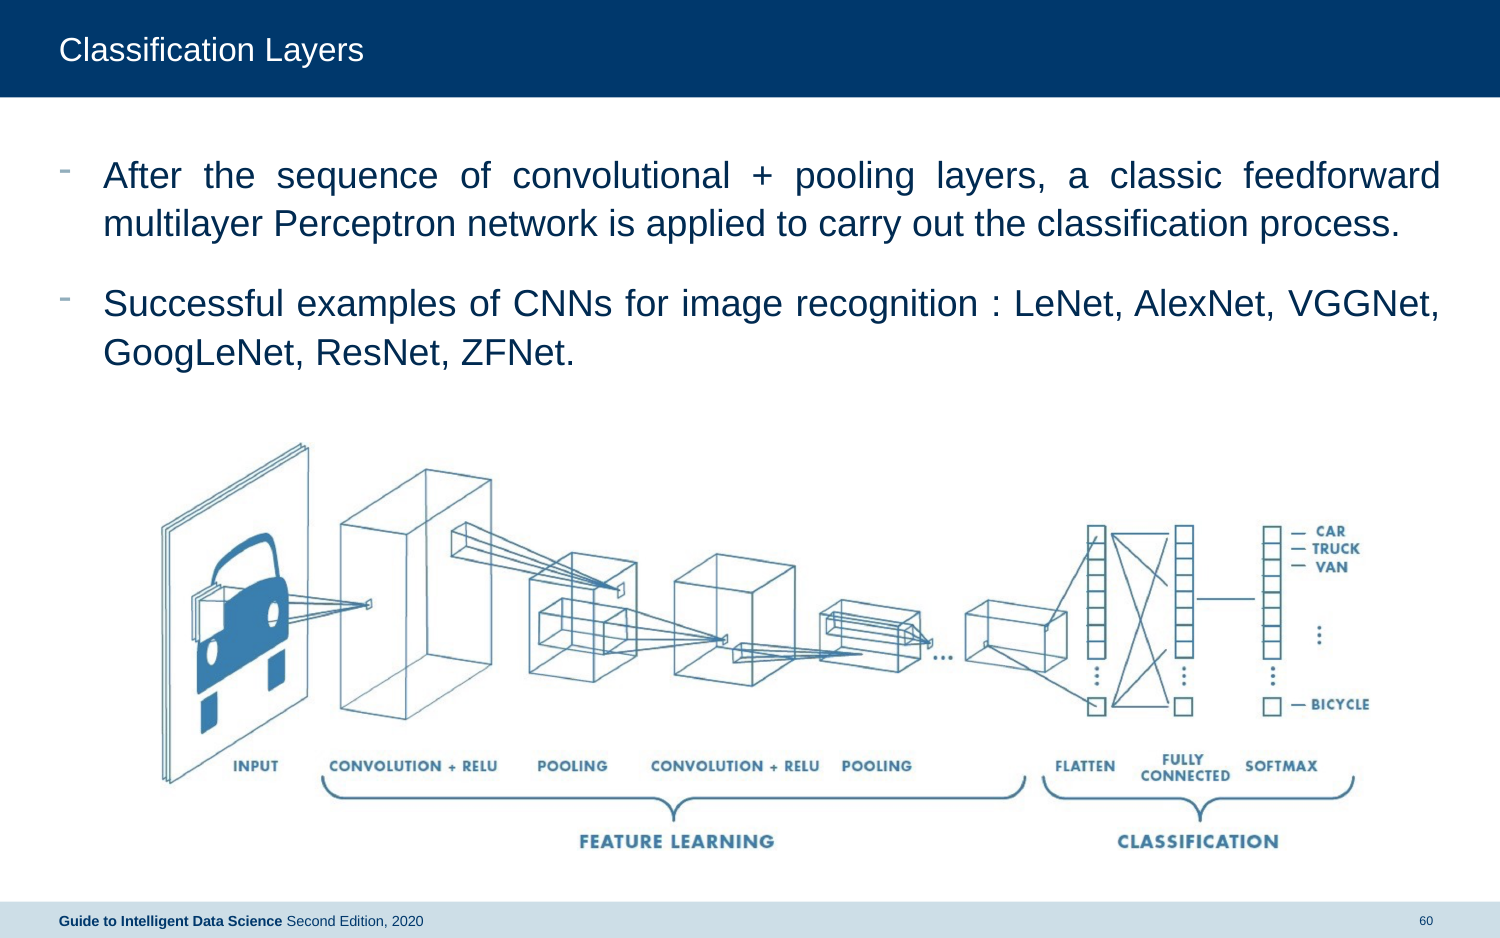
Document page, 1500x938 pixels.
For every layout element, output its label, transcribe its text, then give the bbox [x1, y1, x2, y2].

slide_number 60 [1411, 900, 1442, 938]
list After the sequence of convolutional + pooling layers, a classic feedforward multilayer Perceptron network is applied to carry out the classification process. Successful examples of CNNs for image recognition : LeNet, AlexNet, VGGNet, GoogLeNet, ResNet, ZFNet. [58, 147, 1442, 854]
title Classification Layers [58, 28, 1442, 69]
picture [136, 390, 1387, 861]
